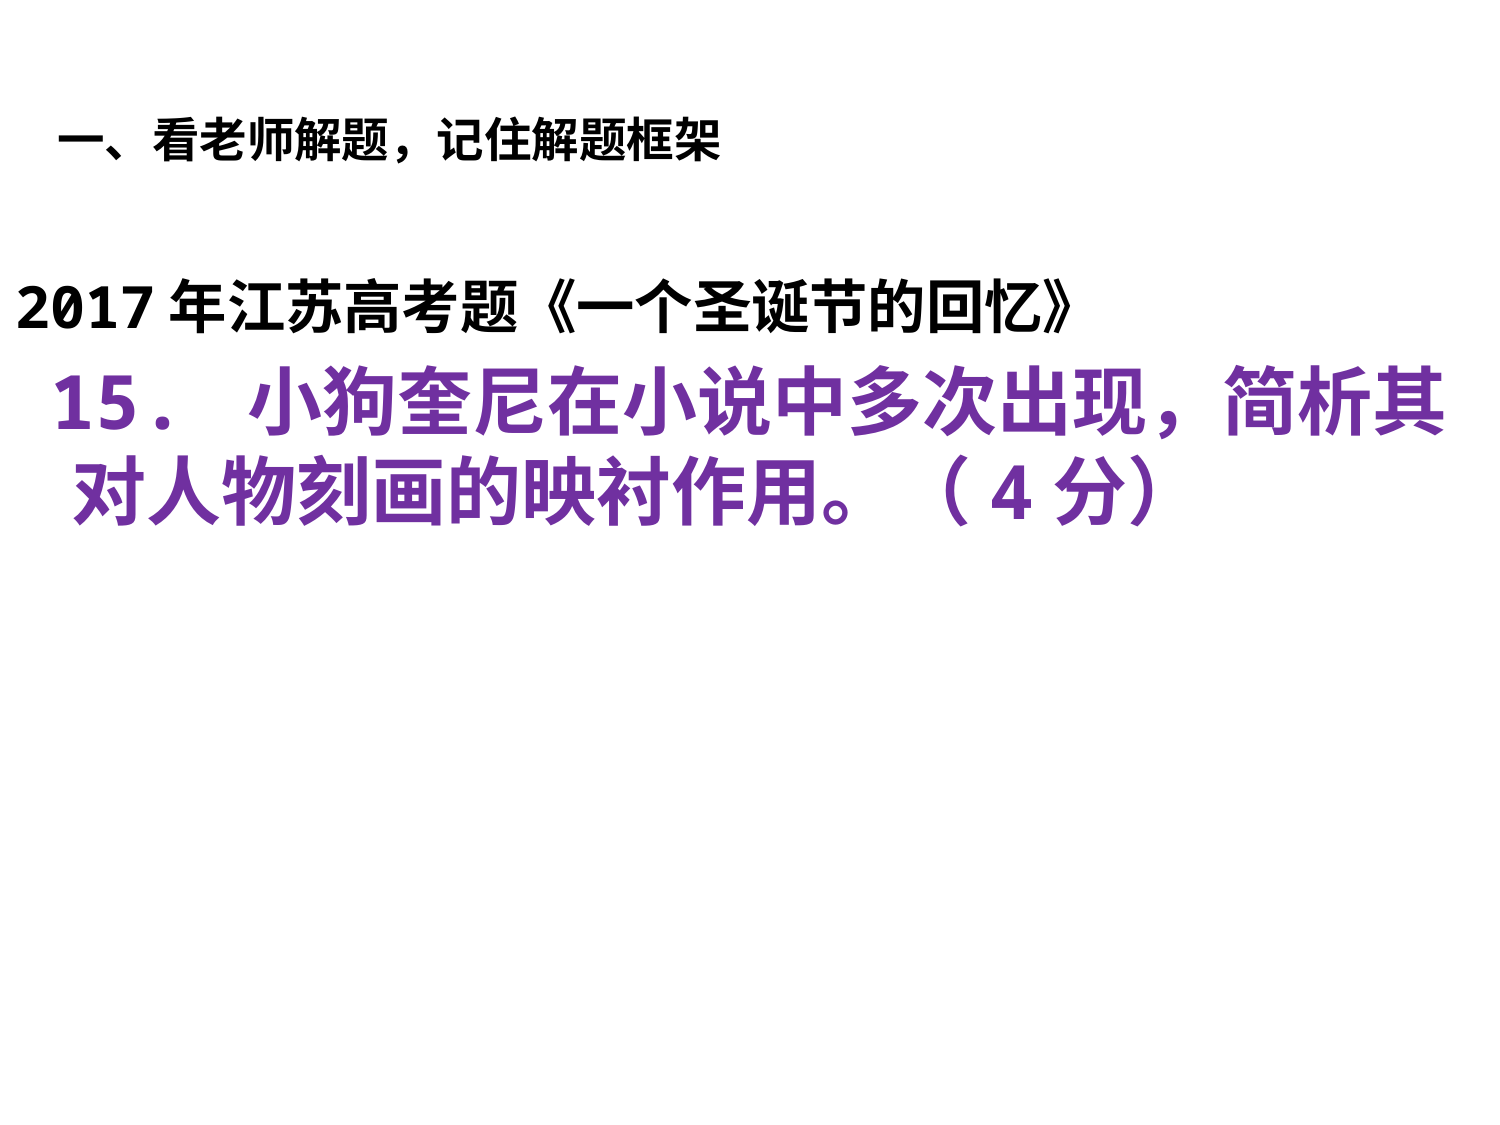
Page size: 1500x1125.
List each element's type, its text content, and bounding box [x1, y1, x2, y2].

title 一、看老师解题，记住解题框架 [24, 44, 1426, 233]
list 2017年江苏高考题《一个圣诞节的回忆》 15. 小狗奎尼在小说中多次出现，简析其对人物刻画的映衬作用。（4分） [0, 262, 1500, 918]
